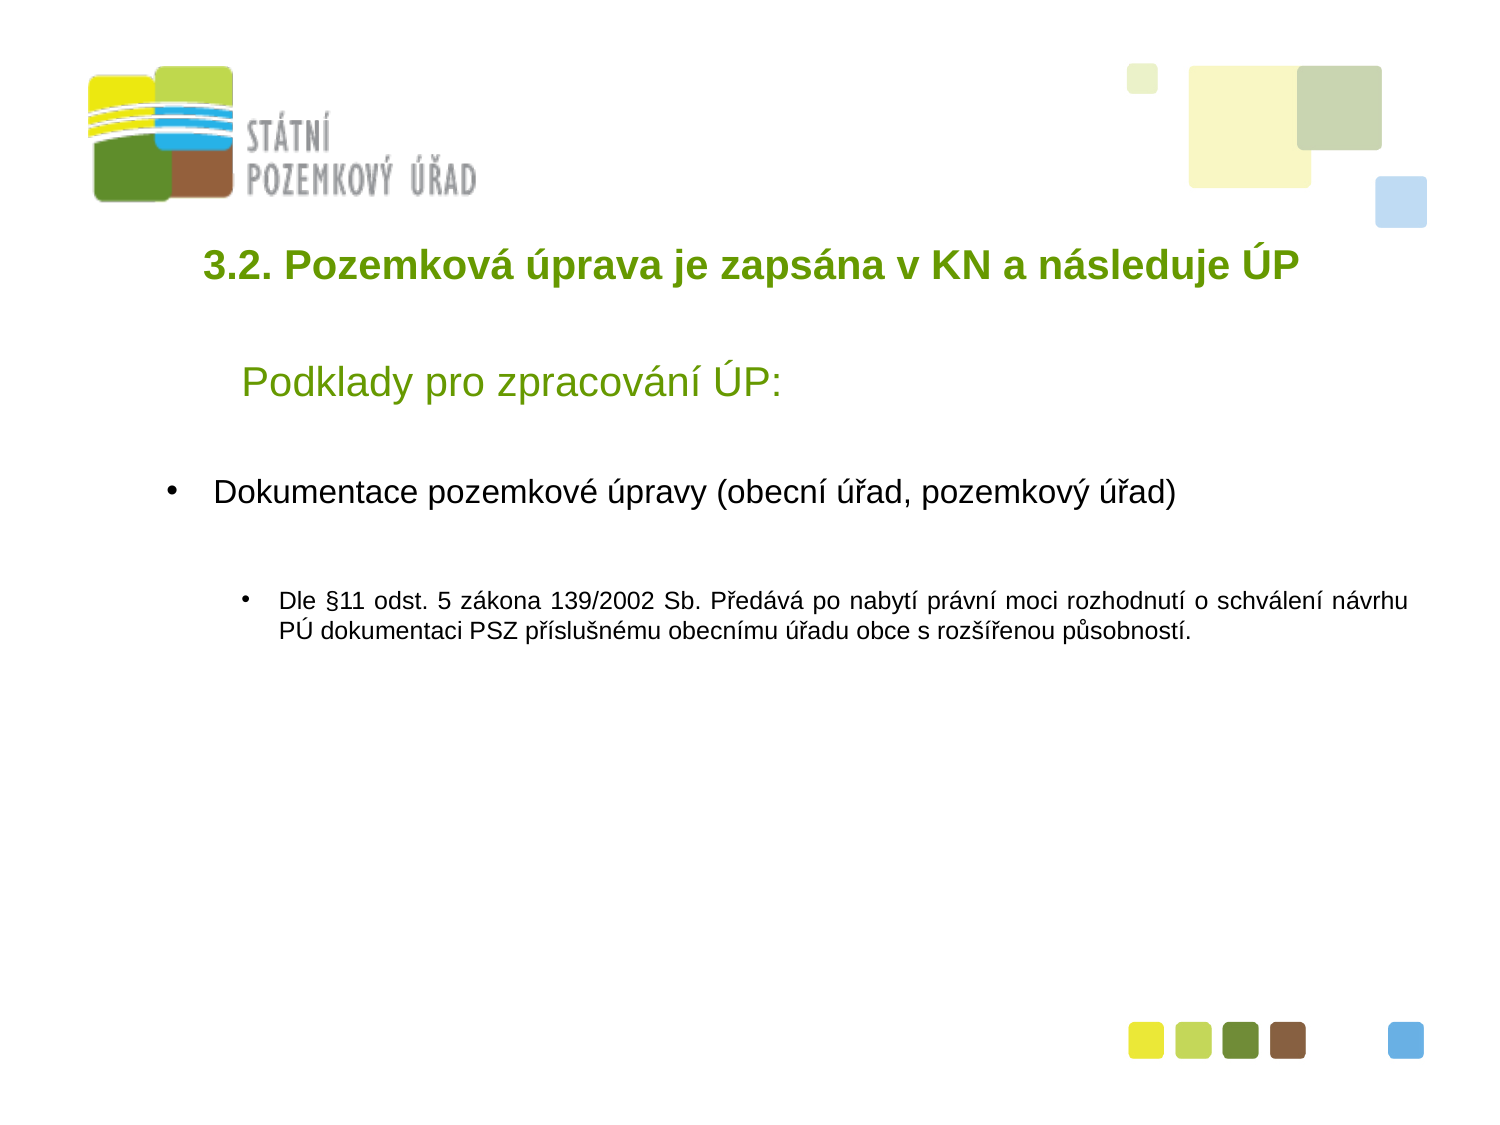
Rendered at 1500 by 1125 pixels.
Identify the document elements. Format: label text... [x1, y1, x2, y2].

picture [1123, 1015, 1430, 1065]
slide_number 8 [1074, 1024, 1426, 1103]
picture [88, 66, 479, 209]
picture [1122, 60, 1430, 231]
list 3.2. Pozemková úprava je zapsána v KN a následuje ÚP Podklady pro zpracování ÚP: Dokumentace pozemkové úpravy (obecní úřad, pozemkový úřad) Dle §11 odst. 5 zákona 139/2002 Sb. Předává po nabytí právní moci rozhodnutí o schválení návrhu PÚ dokumentaci PSZ příslušnému obecnímu úřadu obce s rozšířenou působností. [76, 230, 1427, 1016]
